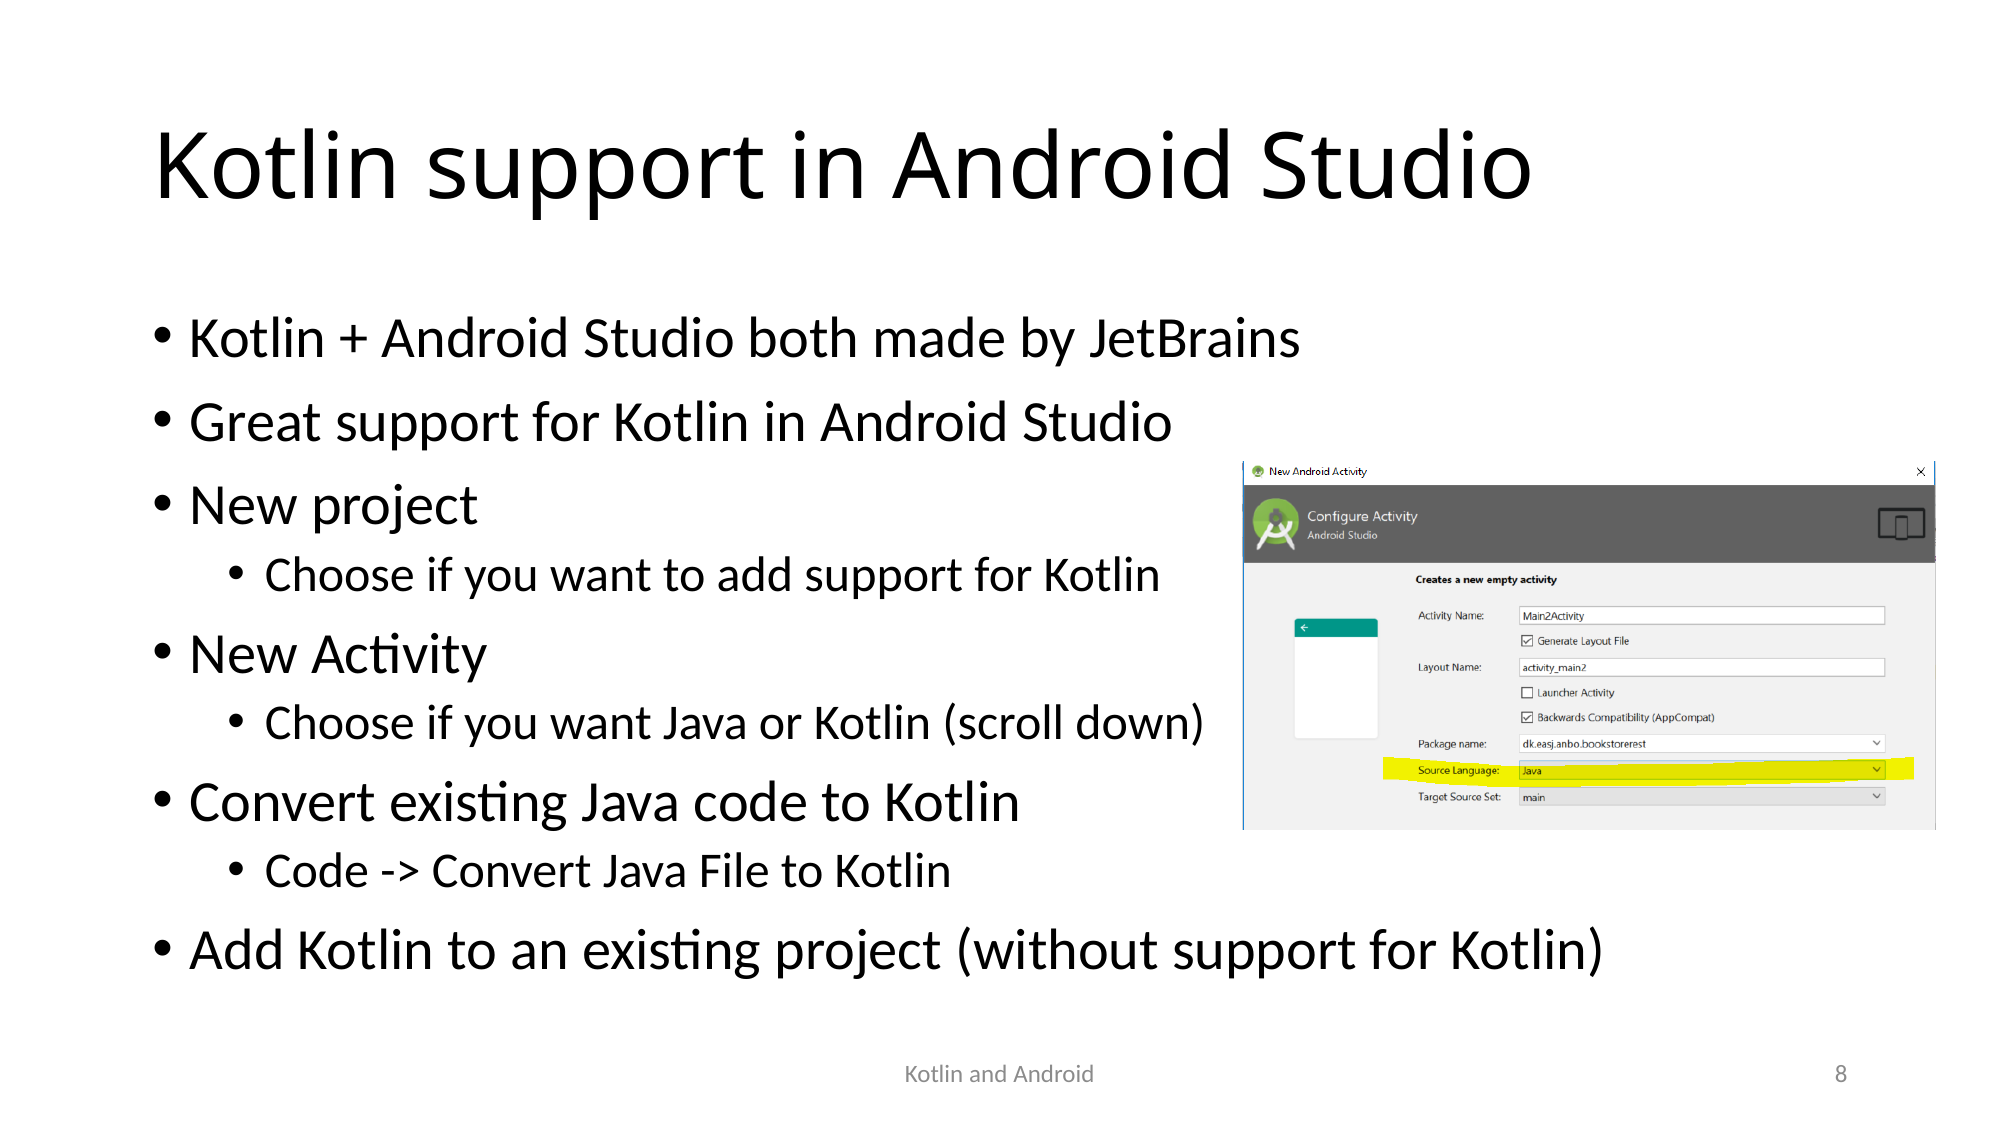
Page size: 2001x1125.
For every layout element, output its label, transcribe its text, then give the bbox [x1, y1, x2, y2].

slide_number 8 [1412, 1042, 1863, 1103]
picture [1242, 461, 1936, 830]
title Kotlin support in Android Studio [137, 59, 1863, 278]
list Kotlin + Android Studio both made by JetBrains Great support for Kotlin in Android Studio New project Choose if you want to add support for Kotlin New Activity Choose if you want Java or Kotlin (scroll down) Convert existing Java code to Kotlin Code -> Convert Java File to Kotlin Add Kotlin to an existing project (without support for Kotlin) [137, 299, 1863, 1014]
footer Kotlin and Android [662, 1042, 1338, 1103]
